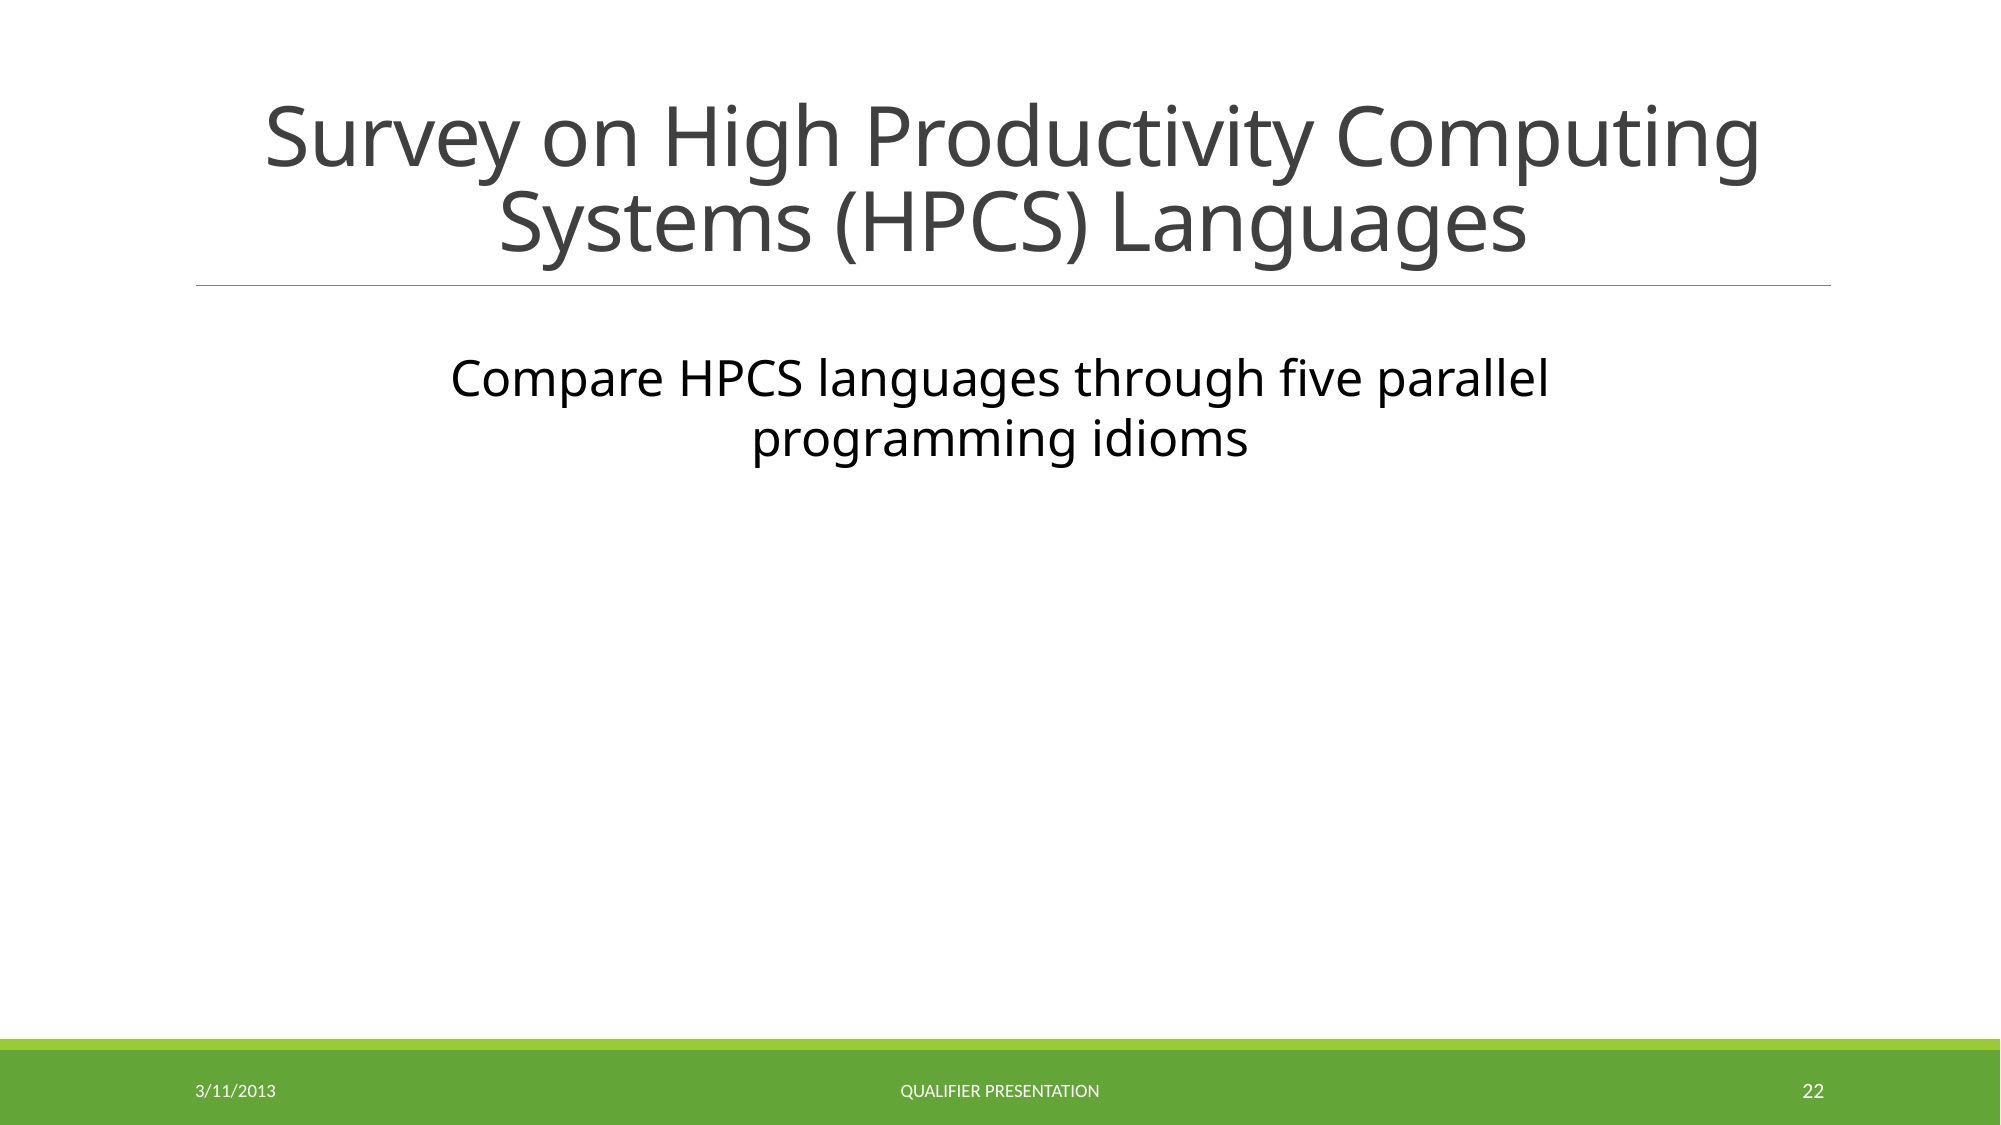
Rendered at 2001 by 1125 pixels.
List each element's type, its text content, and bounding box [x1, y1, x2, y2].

text_box Survey on High Productivity Computing Systems (HPCS) Languages [189, 94, 1840, 276]
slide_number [180, 1059, 586, 1120]
footer Qualifier Presentation [604, 1059, 1396, 1120]
slide_number 22 [1624, 1059, 1840, 1120]
text_box Compare HPCS languages through five parallel programming idioms [407, 338, 1593, 474]
